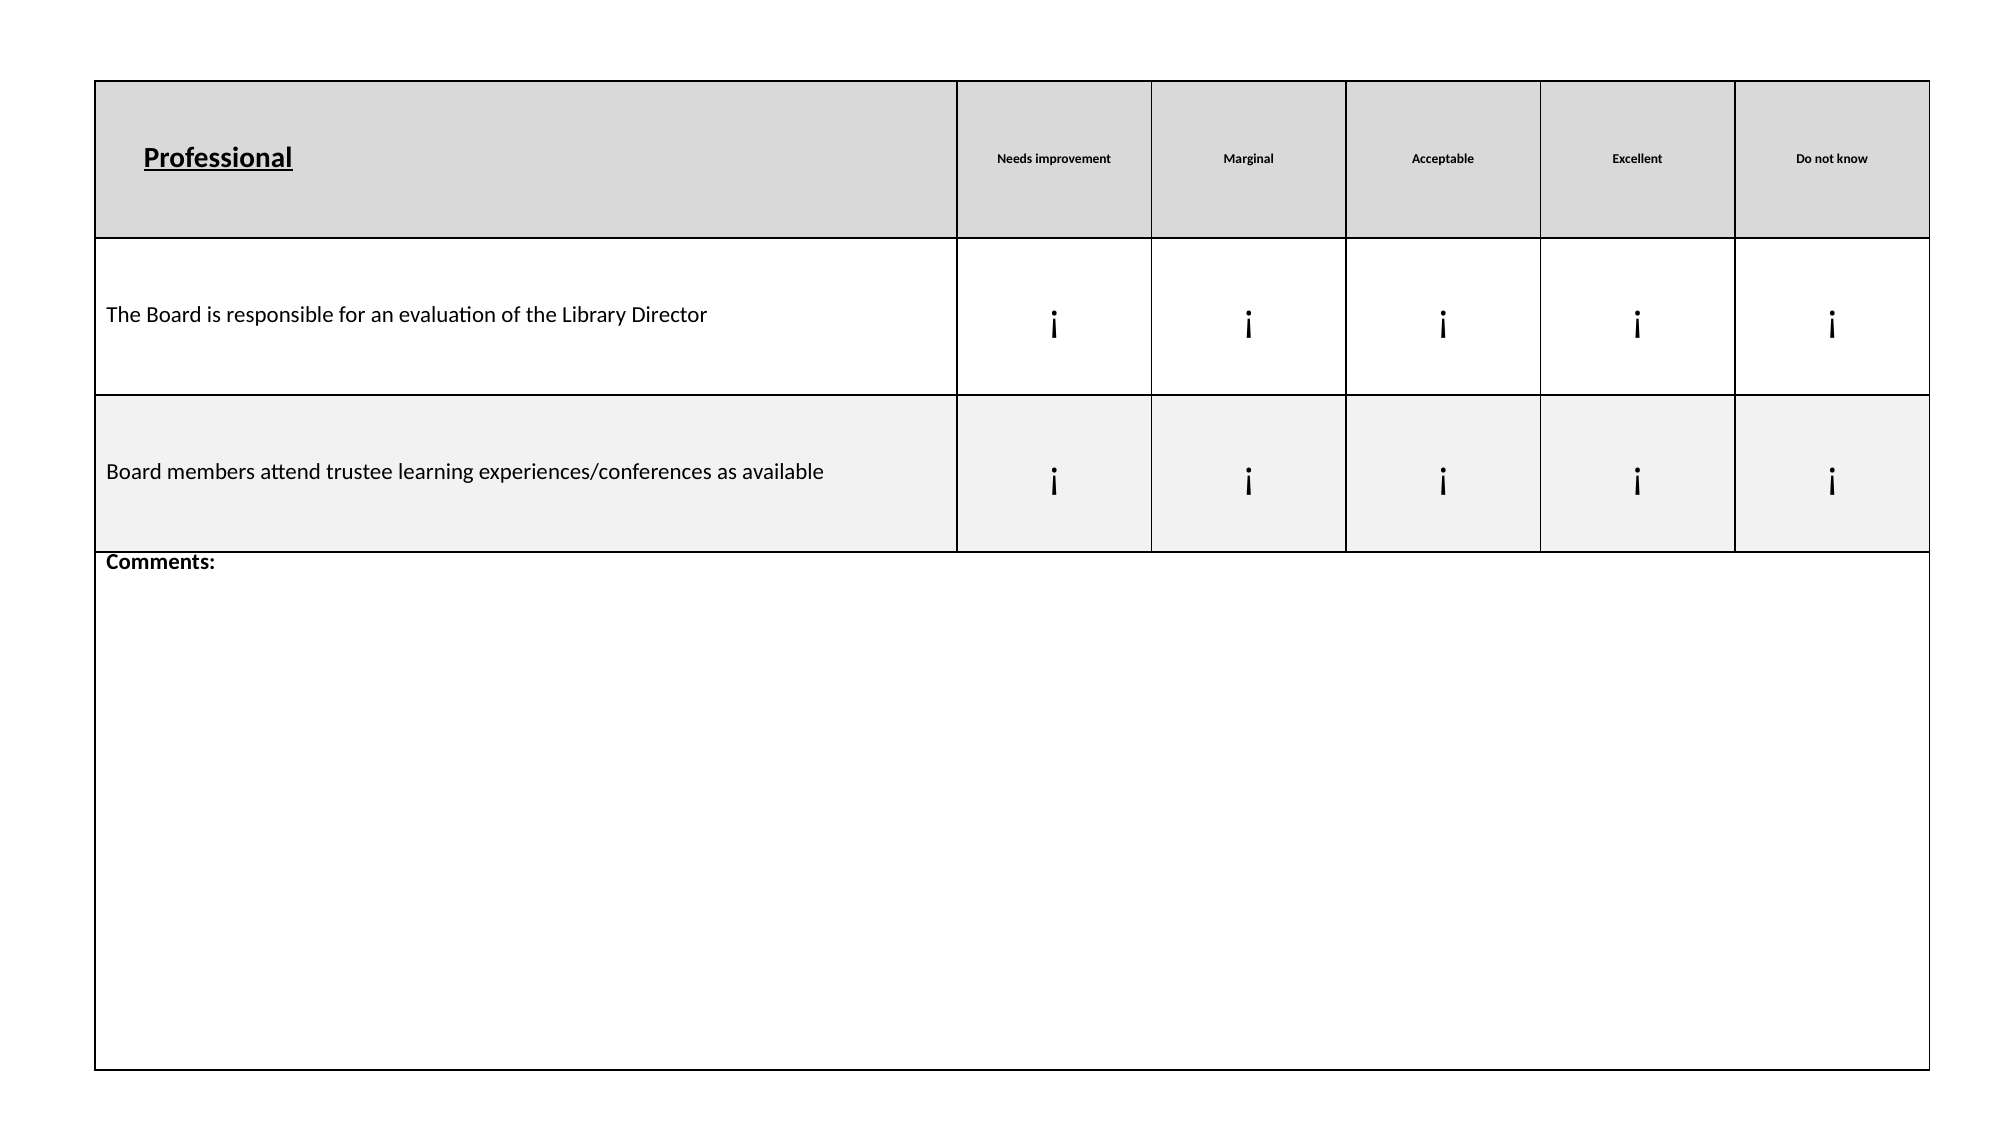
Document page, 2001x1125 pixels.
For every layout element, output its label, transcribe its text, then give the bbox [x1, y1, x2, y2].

table_cell Board members attend trustee learning experiences/conferences as available [96, 396, 956, 551]
table_cell ¡ [1152, 239, 1345, 394]
table_header Acceptable [1347, 82, 1540, 237]
table_cell ¡ [1736, 239, 1929, 394]
table_header Marginal [1152, 82, 1345, 237]
table_header Needs improvement [958, 82, 1151, 237]
table_cell ¡ [1541, 396, 1734, 551]
table_header Do not know [1736, 82, 1929, 237]
table_cell ¡ [1347, 396, 1540, 551]
table_cell ¡ [1541, 239, 1734, 394]
table_cell ¡ [958, 396, 1151, 551]
table_cell ¡ [1347, 239, 1540, 394]
table_cell Comments: [96, 553, 1929, 1069]
table_header Excellent [1541, 82, 1734, 237]
table_cell The Board is responsible for an evaluation of the Library Director [96, 239, 956, 394]
table_cell ¡ [958, 239, 1151, 394]
table_cell ¡ [1736, 396, 1929, 551]
table_cell ¡ [1152, 396, 1345, 551]
table_header Professional [96, 82, 956, 237]
